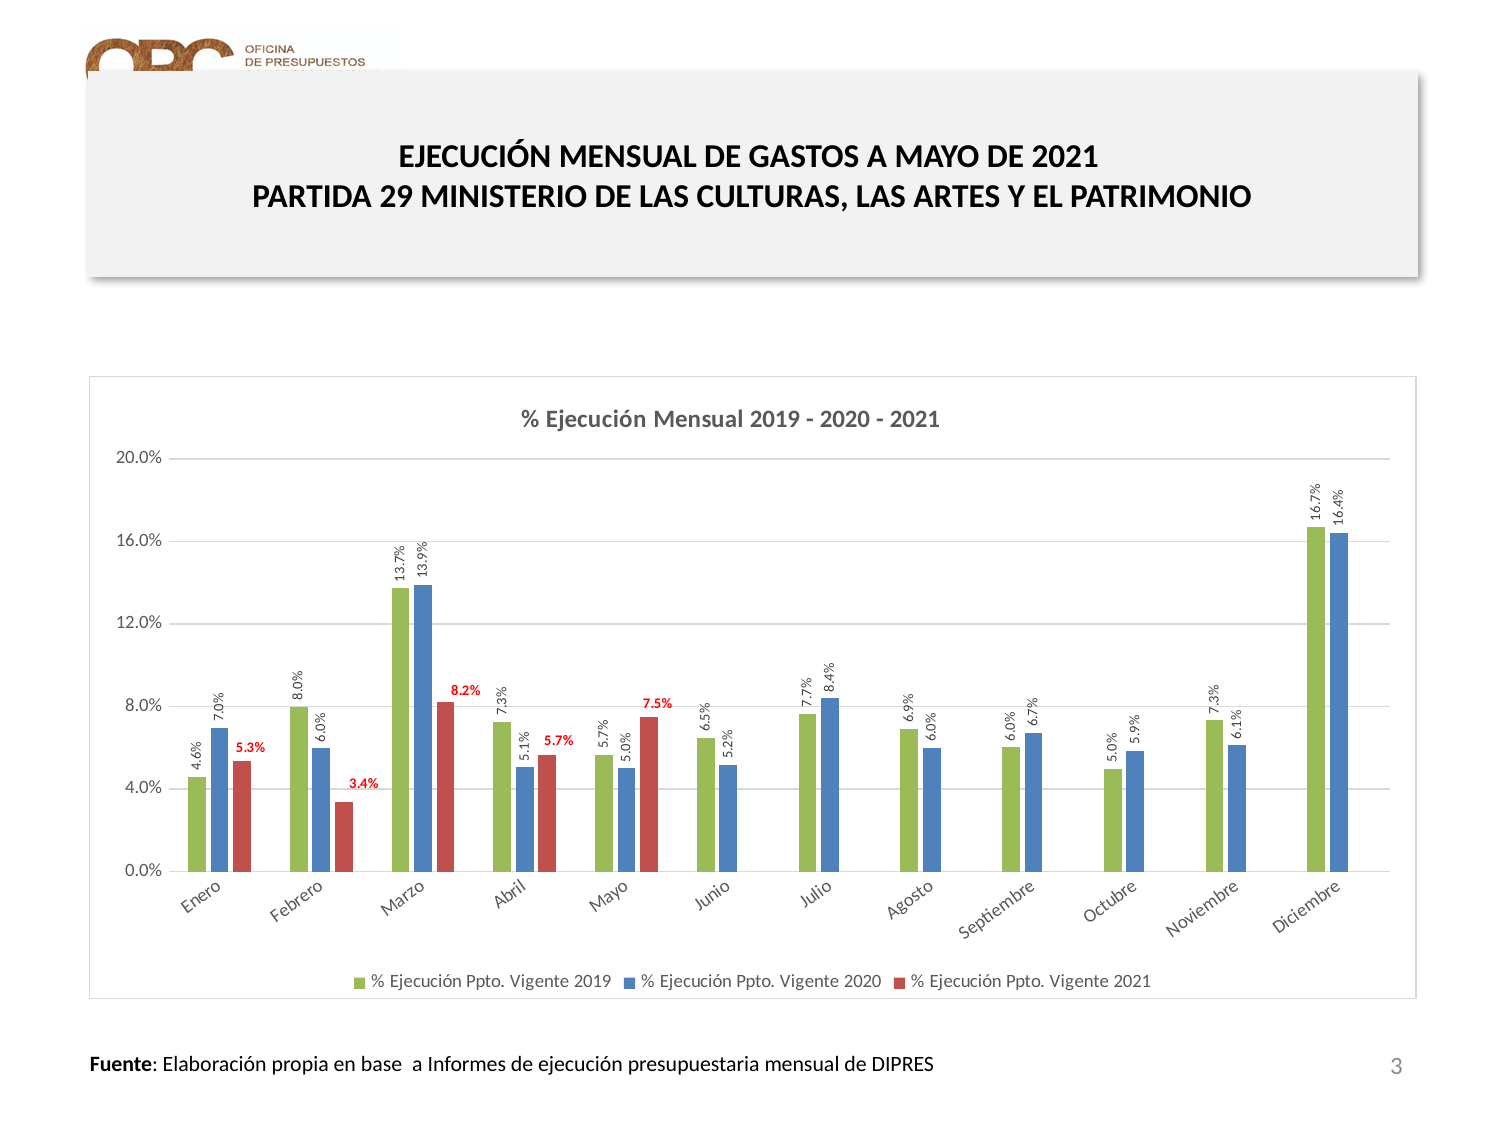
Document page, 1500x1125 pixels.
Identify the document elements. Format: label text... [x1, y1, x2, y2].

picture [82, 22, 403, 118]
chart [88, 375, 1418, 1000]
title EJECUCIÓN MENSUAL DE GASTOS A MAYO DE 2021 PARTIDA 29 MINISTERIO DE LAS CULTURAS, LAS ARTES Y EL PATRIMONIO [88, 71, 1418, 276]
slide_number 3 [1067, 1035, 1418, 1095]
